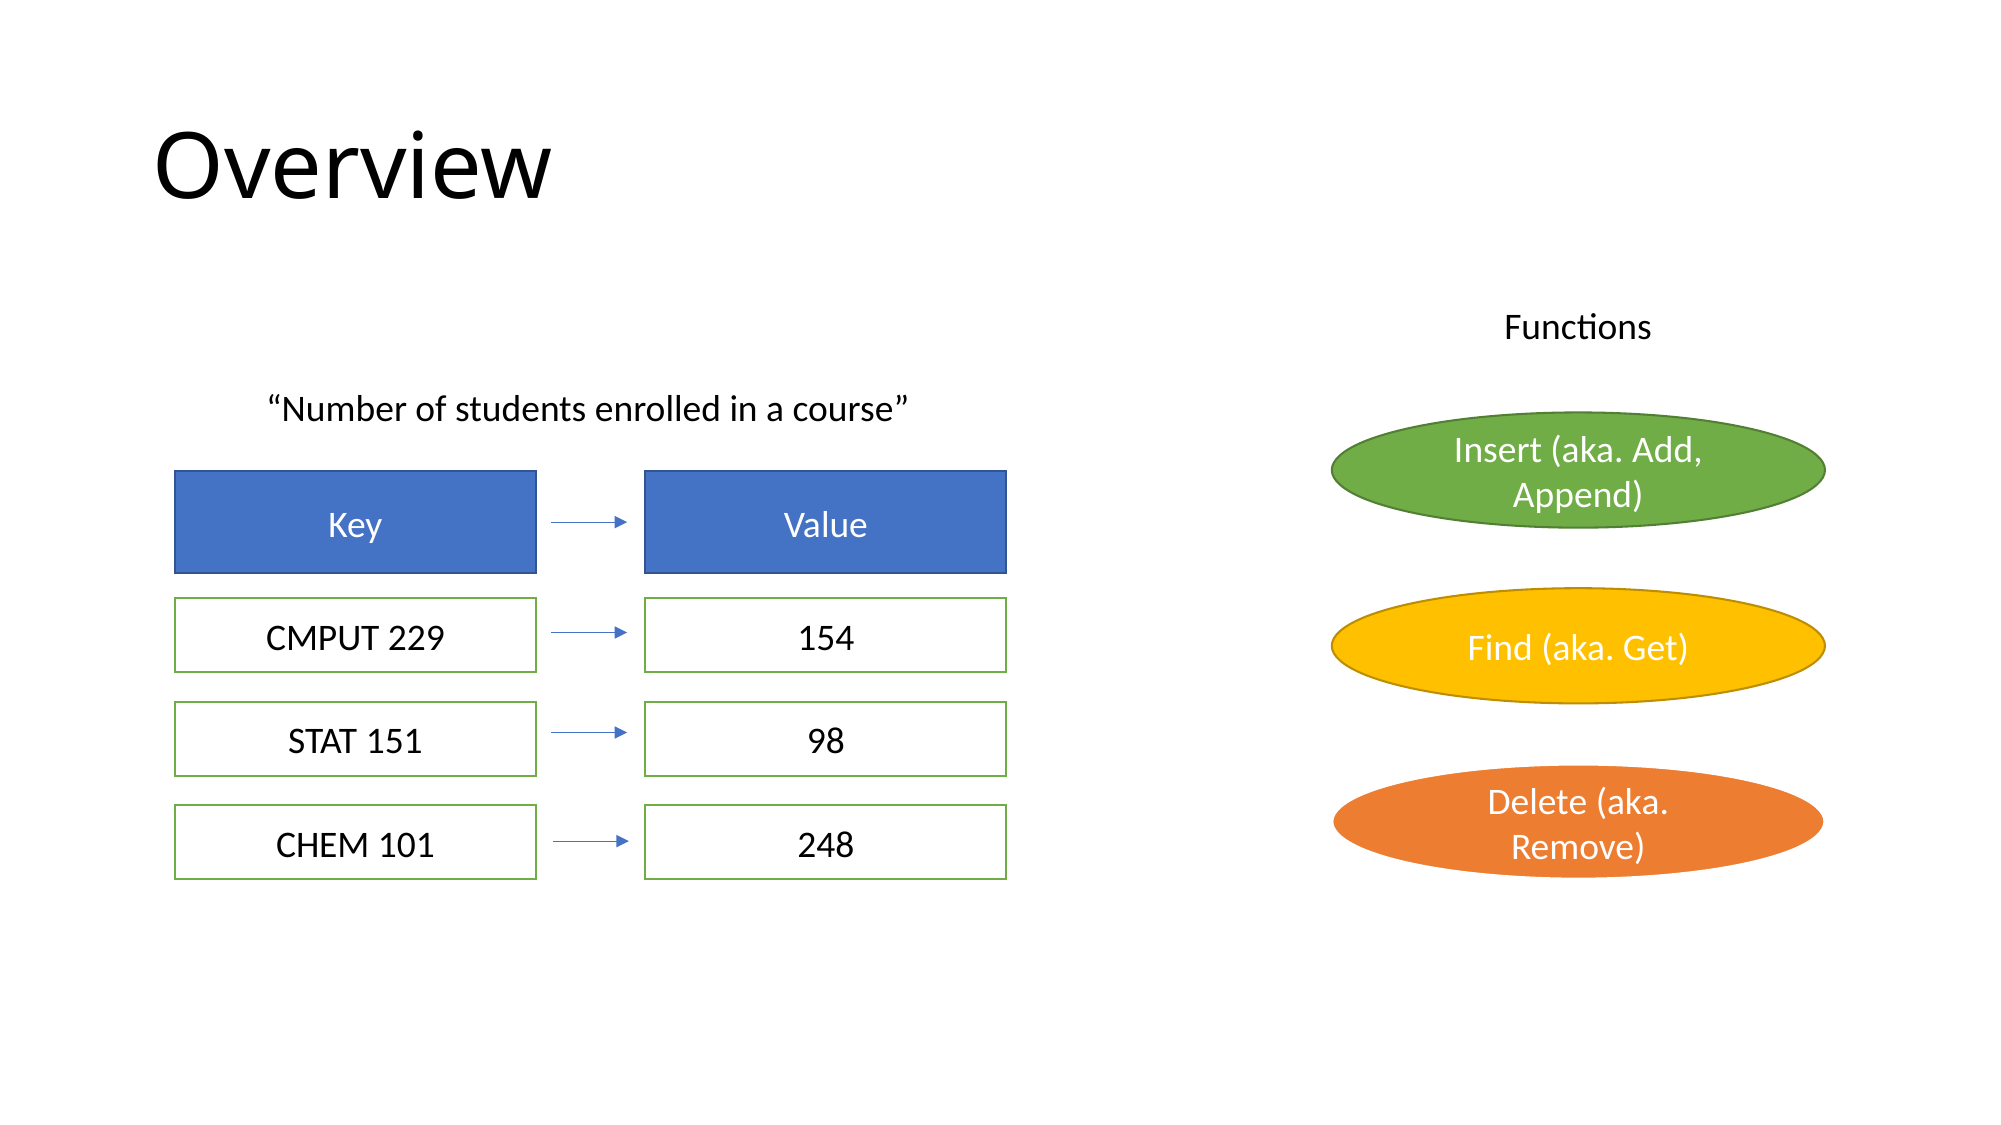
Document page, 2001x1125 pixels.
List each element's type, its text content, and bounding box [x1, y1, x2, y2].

title Overview [137, 59, 1863, 278]
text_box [174, 376, 1007, 880]
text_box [1331, 294, 1825, 880]
